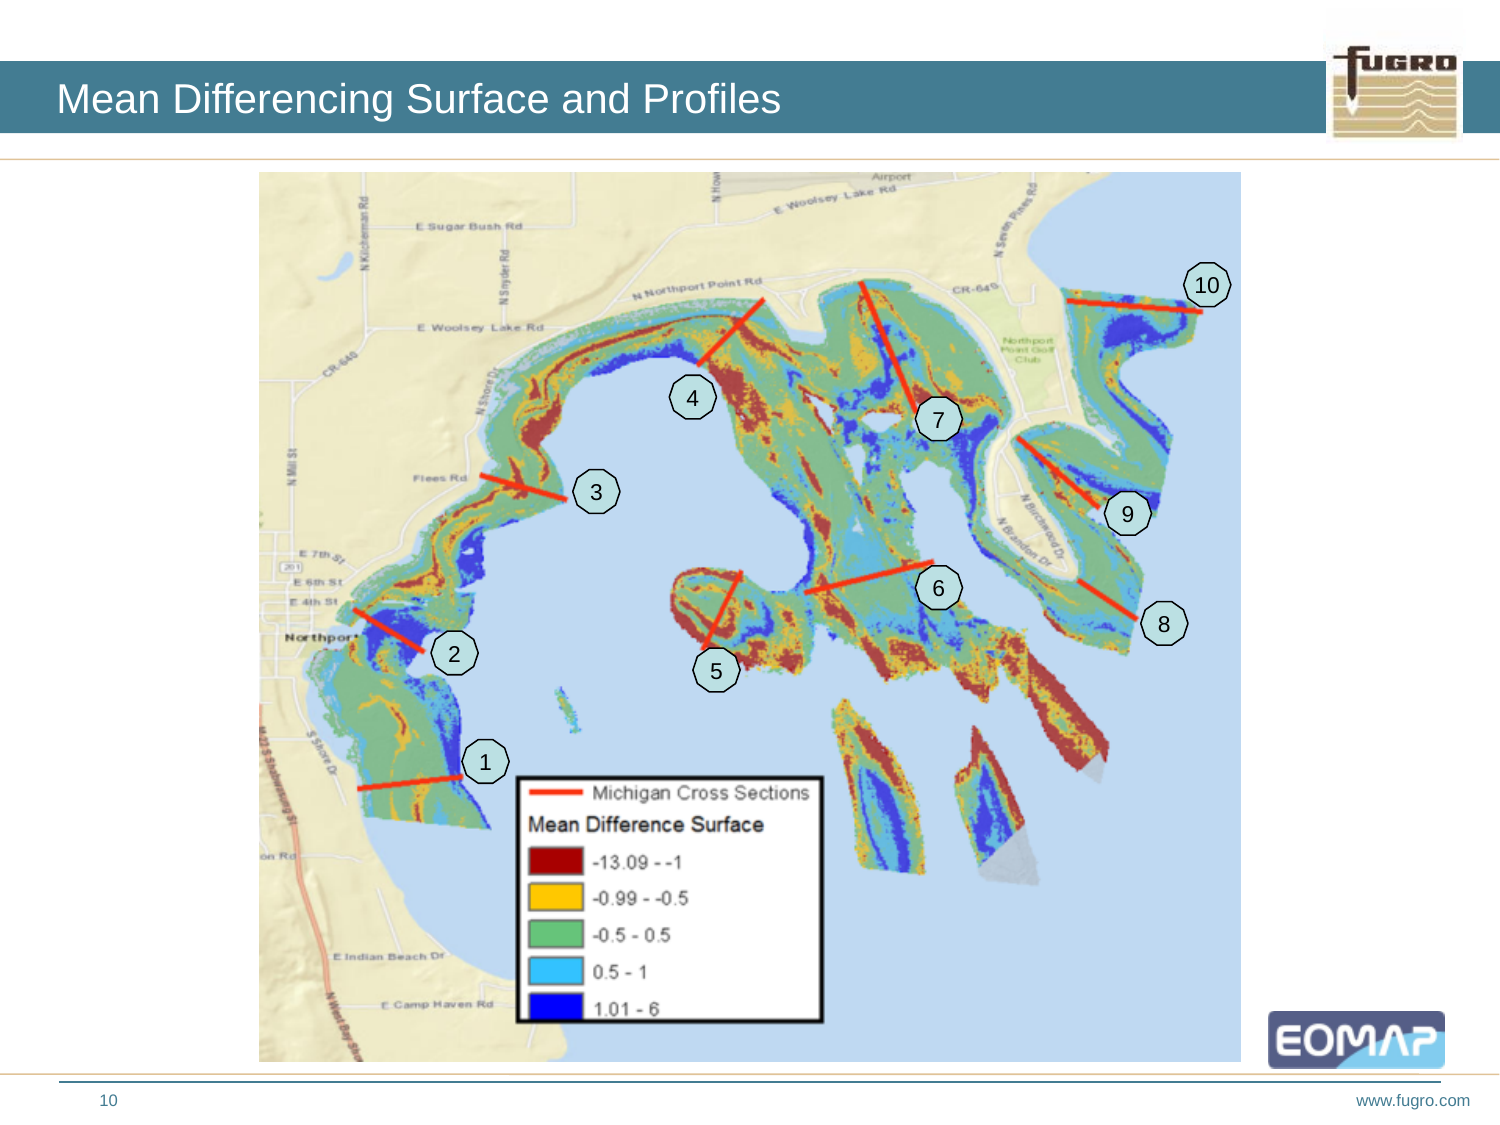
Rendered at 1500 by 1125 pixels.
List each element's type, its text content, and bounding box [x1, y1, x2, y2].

title Mean Differencing Surface and Profiles [41, 3, 1266, 192]
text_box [258, 172, 1242, 1062]
picture [1323, 8, 1466, 144]
picture [1268, 1010, 1445, 1069]
